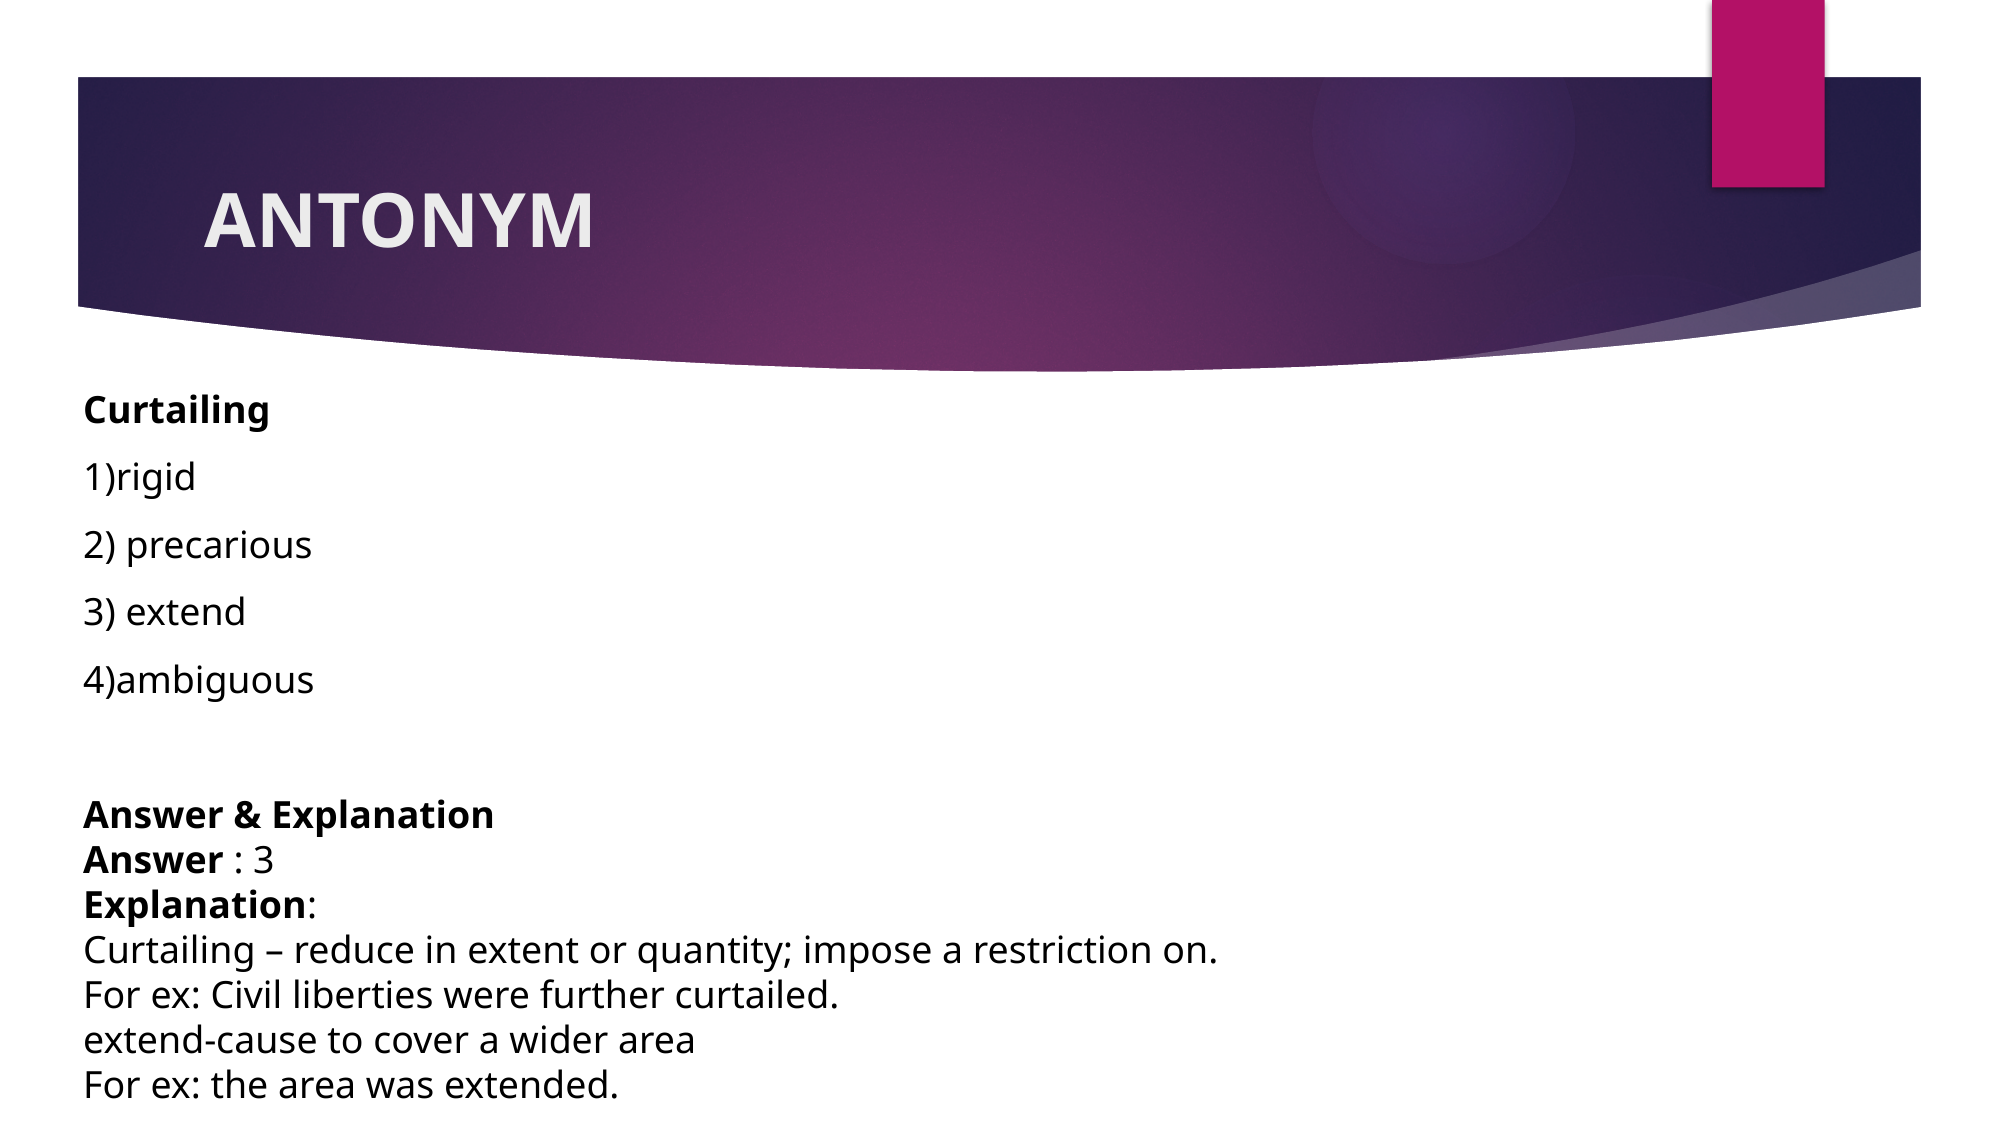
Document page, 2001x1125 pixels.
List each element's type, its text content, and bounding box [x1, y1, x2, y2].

title ANTONYM [189, 159, 1627, 276]
text_box Curtailing 1)rigid 2) precarious 3) extend 4)ambiguous Answer & Explanation Answer : 3 Explanation: Curtailing – reduce in extent or quantity; impose a restriction on. For ex: Civil liberties were further curtailed. extend-cause to cover a wider area For ex: the area was extended. [68, 355, 1909, 1113]
